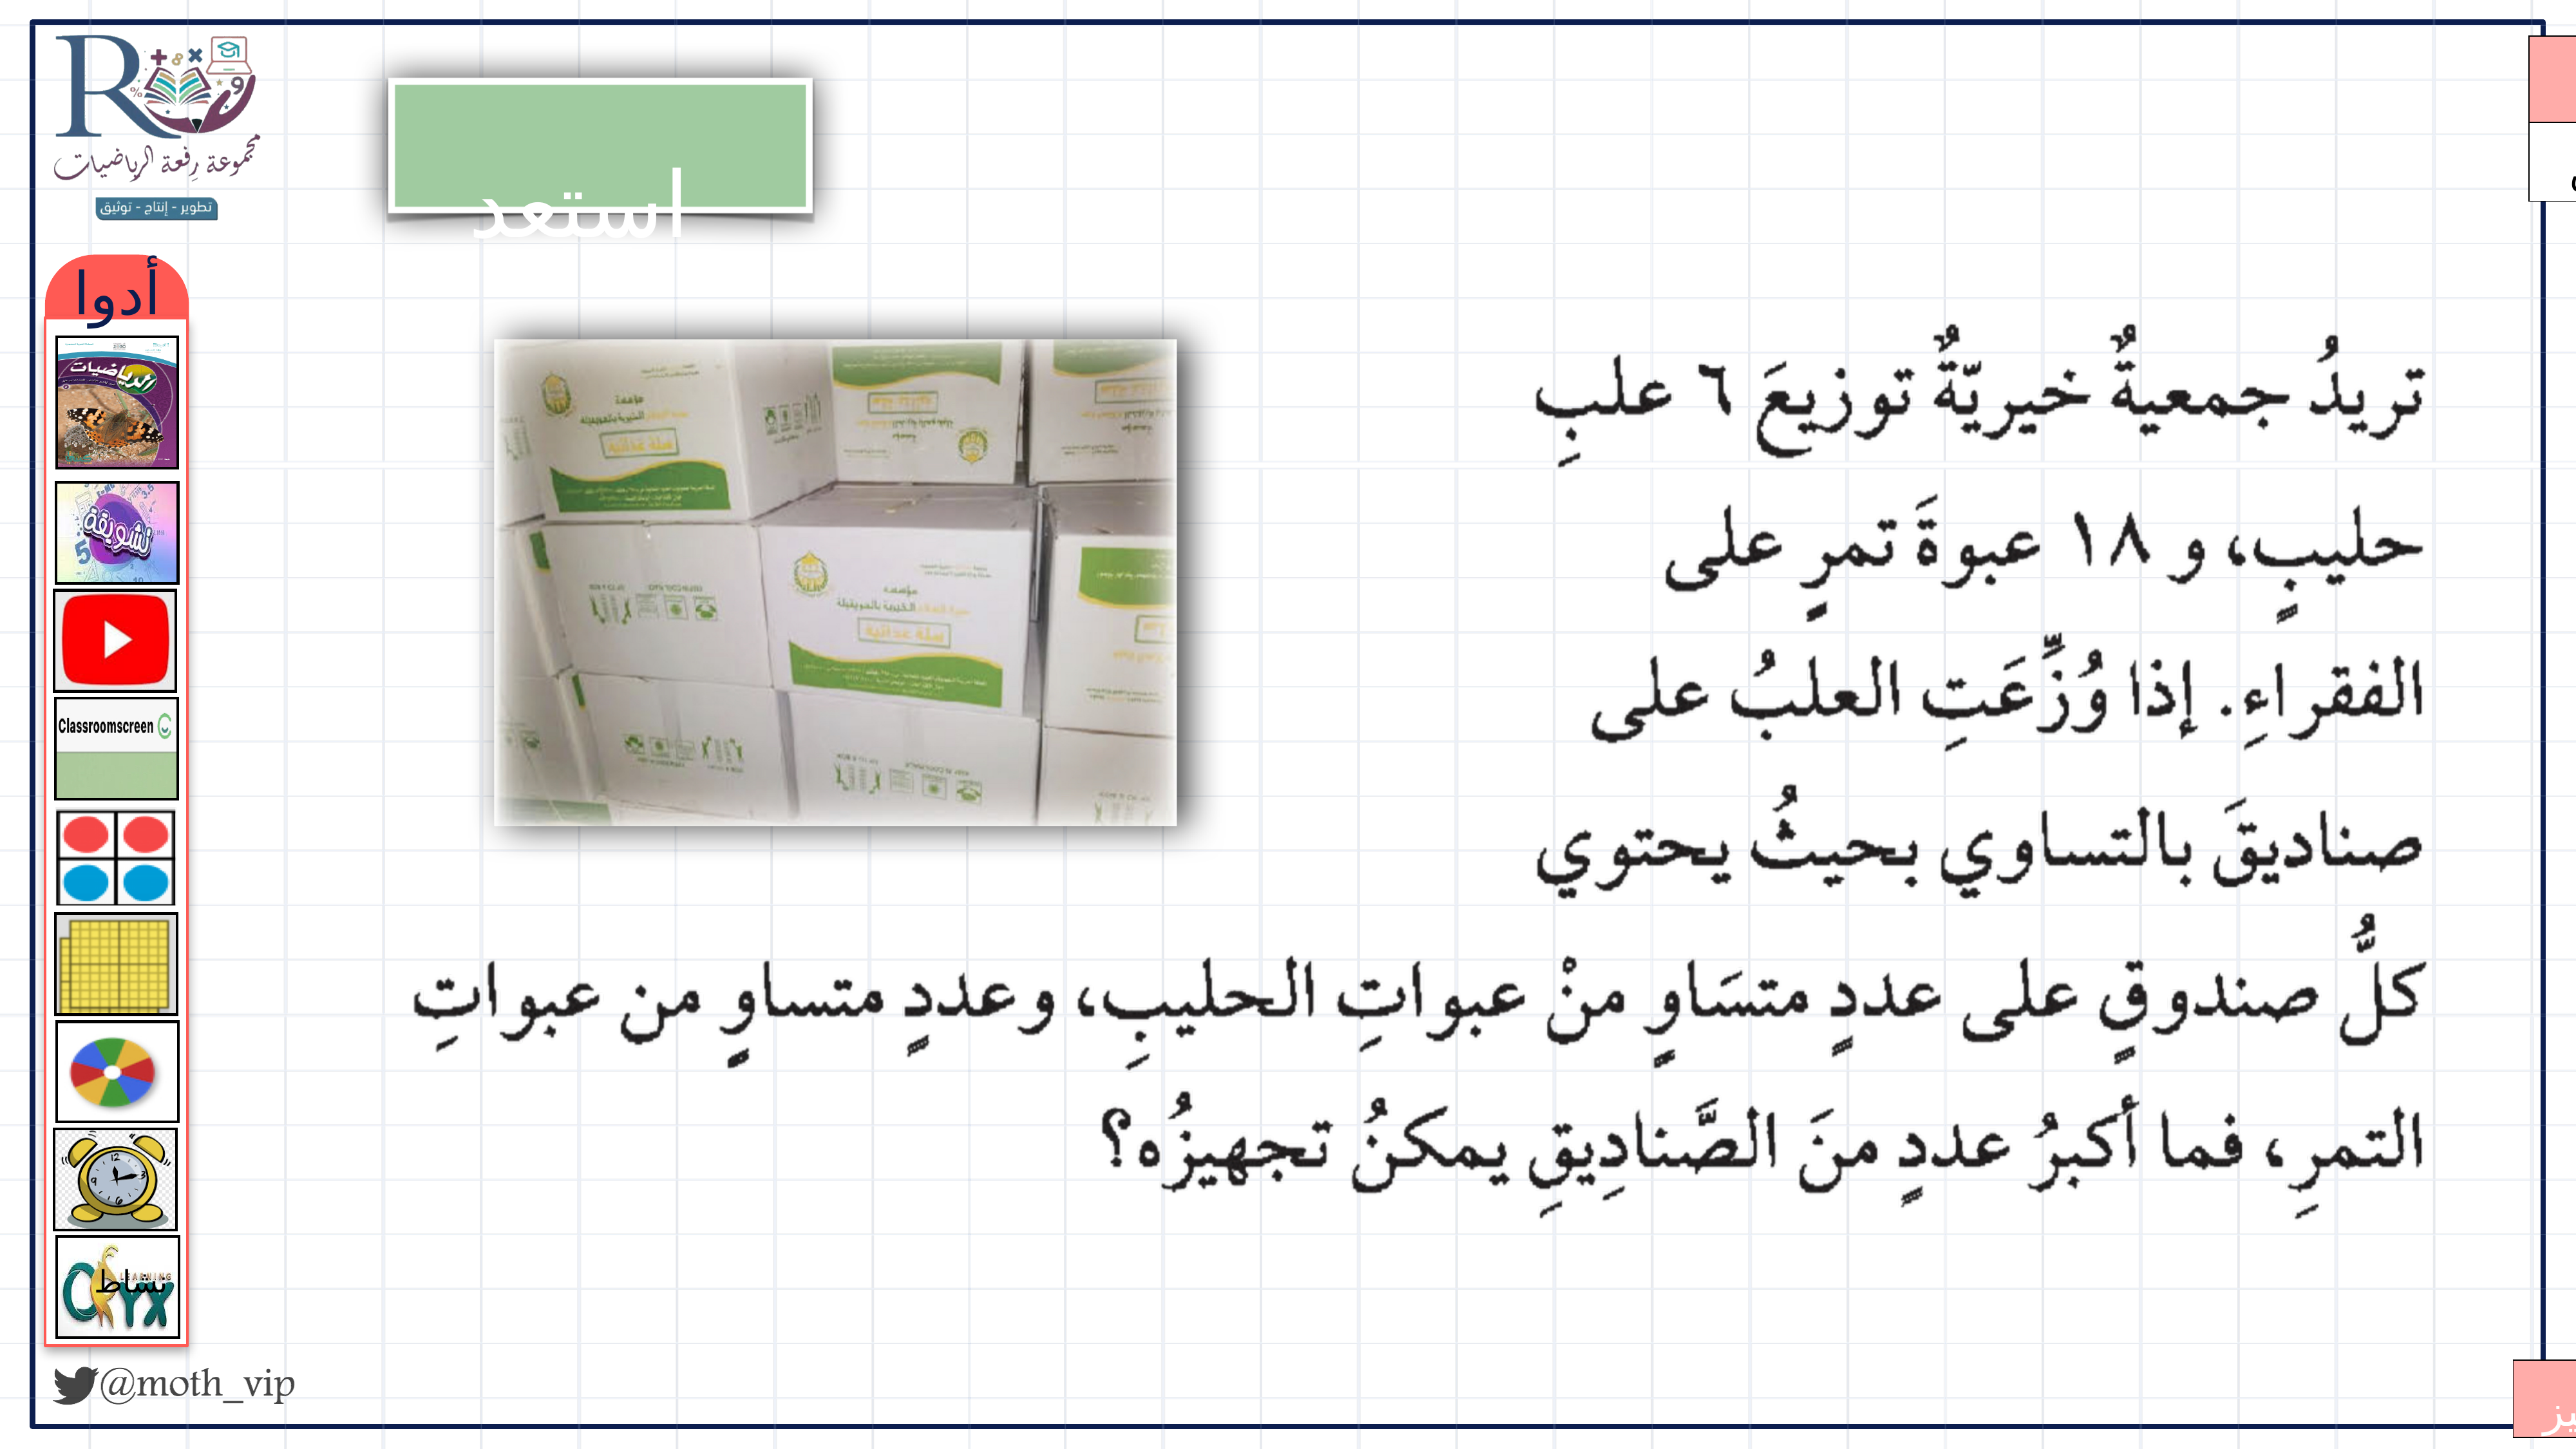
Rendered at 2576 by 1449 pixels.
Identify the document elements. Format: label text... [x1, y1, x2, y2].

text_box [383, 77, 817, 227]
picture [412, 304, 2452, 1252]
table_header التركيز [2514, 1361, 2576, 1437]
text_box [44, 242, 190, 1346]
picture [30, 15, 281, 243]
